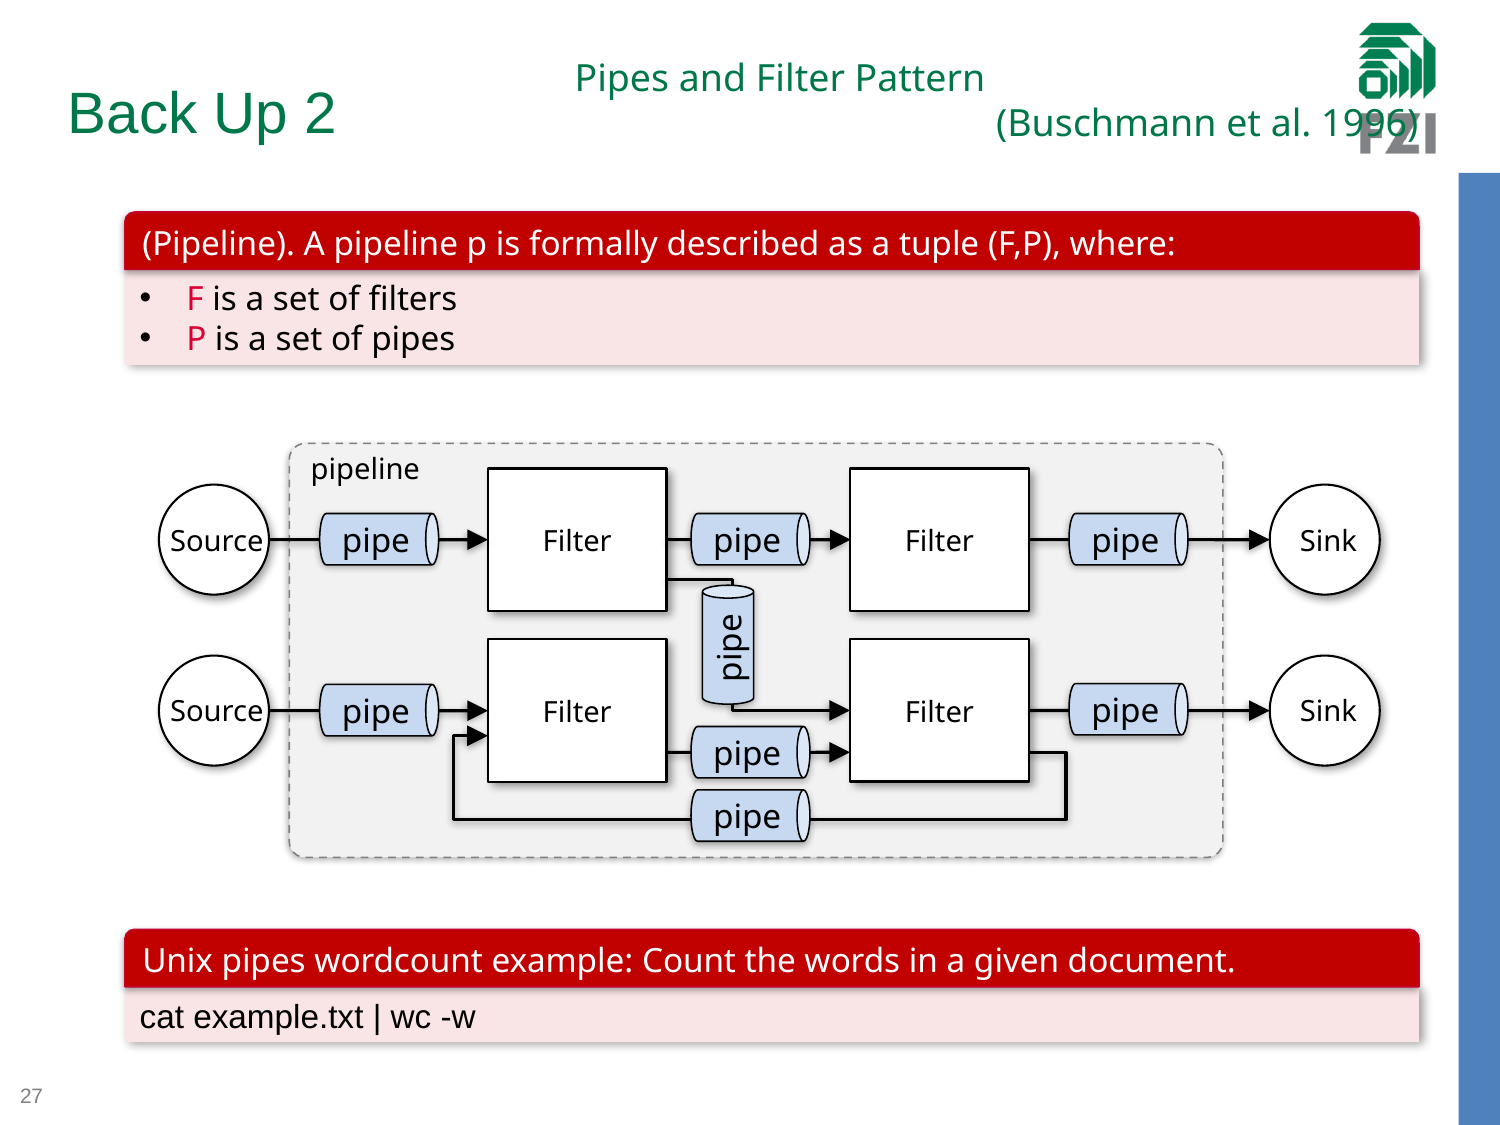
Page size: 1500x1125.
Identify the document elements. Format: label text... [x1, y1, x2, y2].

text_box Sink [1282, 685, 1375, 736]
text_box <number> [0, 1064, 58, 1125]
text_box pipe [318, 512, 440, 566]
text_box [677, 550, 1224, 706]
text_box [731, 699, 851, 721]
text_box pipe [1068, 682, 1189, 736]
text_box [164, 565, 264, 596]
text_box [666, 750, 685, 755]
text_box [1269, 654, 1375, 767]
text_box [444, 700, 488, 722]
text_box Filter [849, 468, 1029, 611]
text_box [1192, 700, 1270, 722]
text_box Back Up 2 [53, 35, 1317, 186]
text_box [164, 736, 264, 767]
text_box pipe [1068, 512, 1189, 566]
text_box pipe [701, 584, 755, 705]
text_box [288, 720, 1224, 859]
text_box Unix pipes wordcount example: Count the words in a given document. [124, 928, 1420, 988]
text_box [451, 725, 685, 822]
text_box Source [151, 685, 282, 736]
text_box cat example.txt | wc -w [124, 994, 1420, 1043]
text_box [1269, 483, 1375, 596]
text_box [164, 654, 264, 685]
text_box [444, 529, 488, 551]
text_box [164, 483, 264, 514]
text_box [269, 708, 314, 713]
text_box pipe [690, 789, 811, 843]
picture [1356, 20, 1438, 156]
text_box (Pipeline). A pipeline p is formally described as a tuple (F,P), where: [124, 211, 1420, 271]
text_box pipeline [295, 443, 442, 494]
text_box Filter [849, 639, 1029, 782]
text_box F is a set of filters P is a set of pipes [124, 277, 1420, 366]
text_box pipe [318, 683, 440, 737]
text_box [288, 551, 848, 748]
text_box [816, 529, 851, 551]
text_box Filter [487, 468, 667, 611]
text_box [1028, 708, 1063, 713]
text_box [666, 537, 685, 542]
text_box Pipes and Filter Pattern (Buschmann et al. 1996) [559, 28, 1434, 169]
text_box [282, 537, 314, 542]
text_box [816, 750, 1068, 822]
text_box [816, 741, 851, 763]
text_box Source [151, 514, 282, 565]
text_box Filter [487, 639, 667, 782]
text_box [288, 442, 1224, 536]
text_box [1028, 537, 1063, 542]
text_box pipe [690, 725, 811, 779]
text_box [1375, 515, 1381, 564]
text_box [1192, 529, 1270, 551]
text_box [1375, 686, 1381, 735]
text_box Sink [1282, 514, 1375, 565]
text_box pipe [690, 512, 811, 566]
text_box [666, 577, 735, 583]
